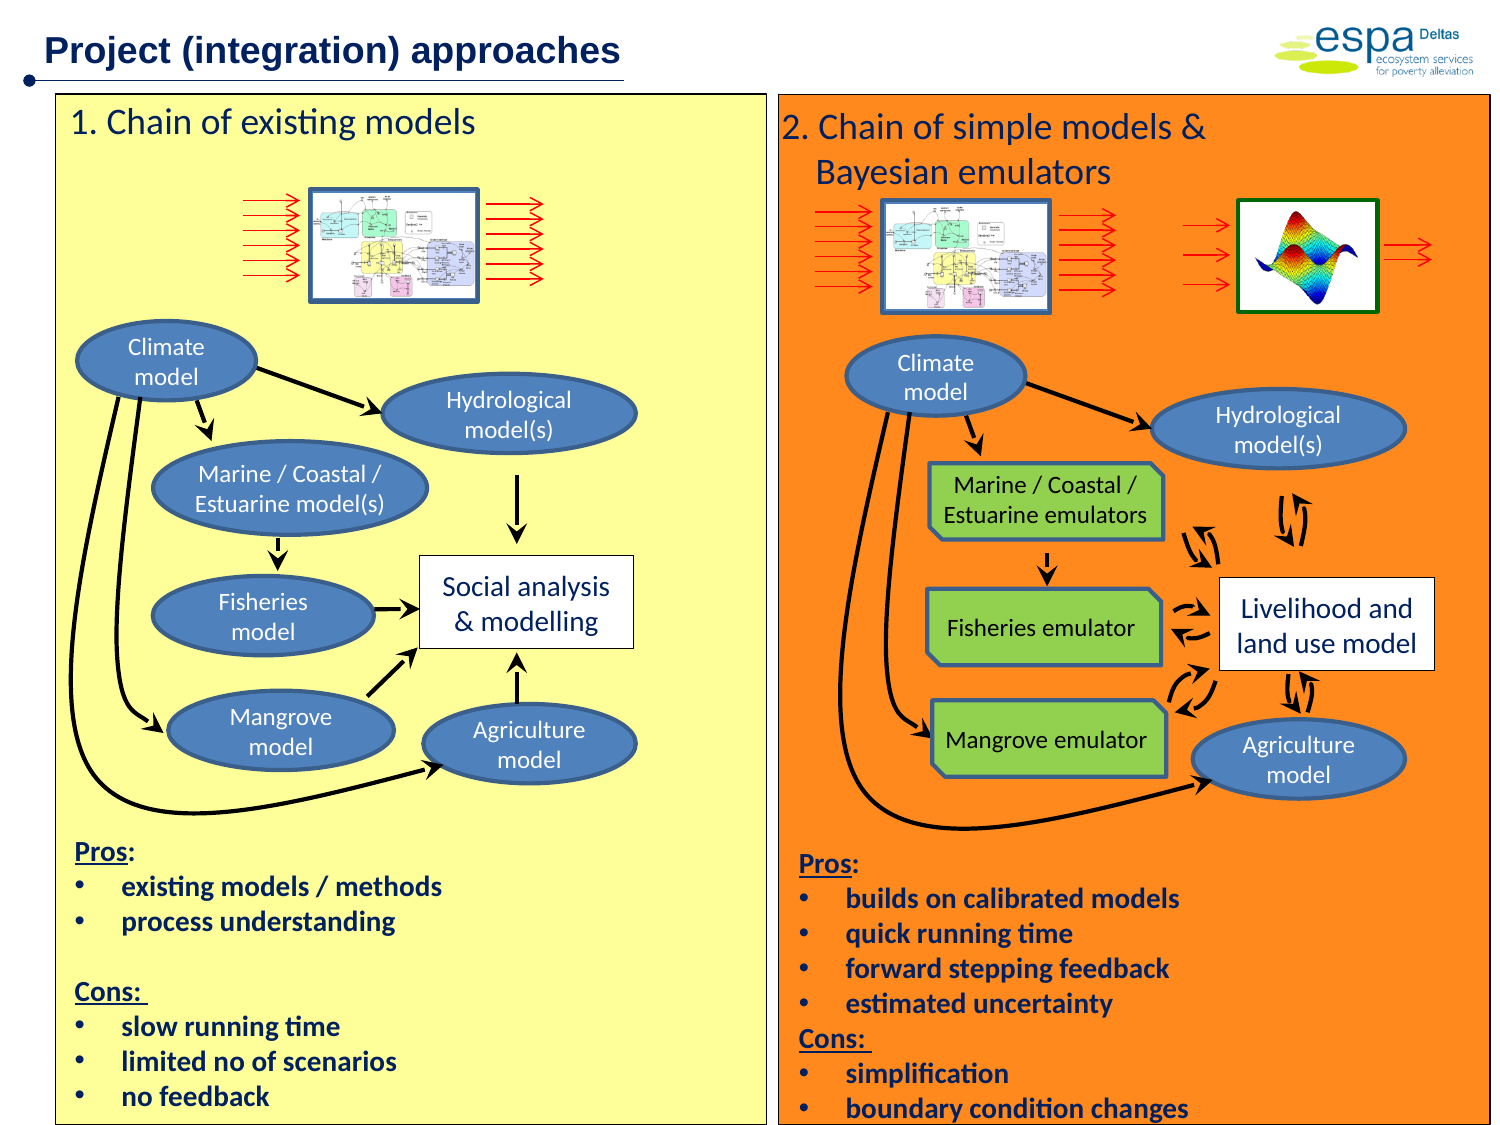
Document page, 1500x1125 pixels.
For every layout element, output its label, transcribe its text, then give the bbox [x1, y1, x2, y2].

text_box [54, 88, 767, 1125]
picture [1269, 15, 1478, 90]
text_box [766, 94, 1491, 1125]
text_box Project (integration) approaches [29, 19, 667, 79]
